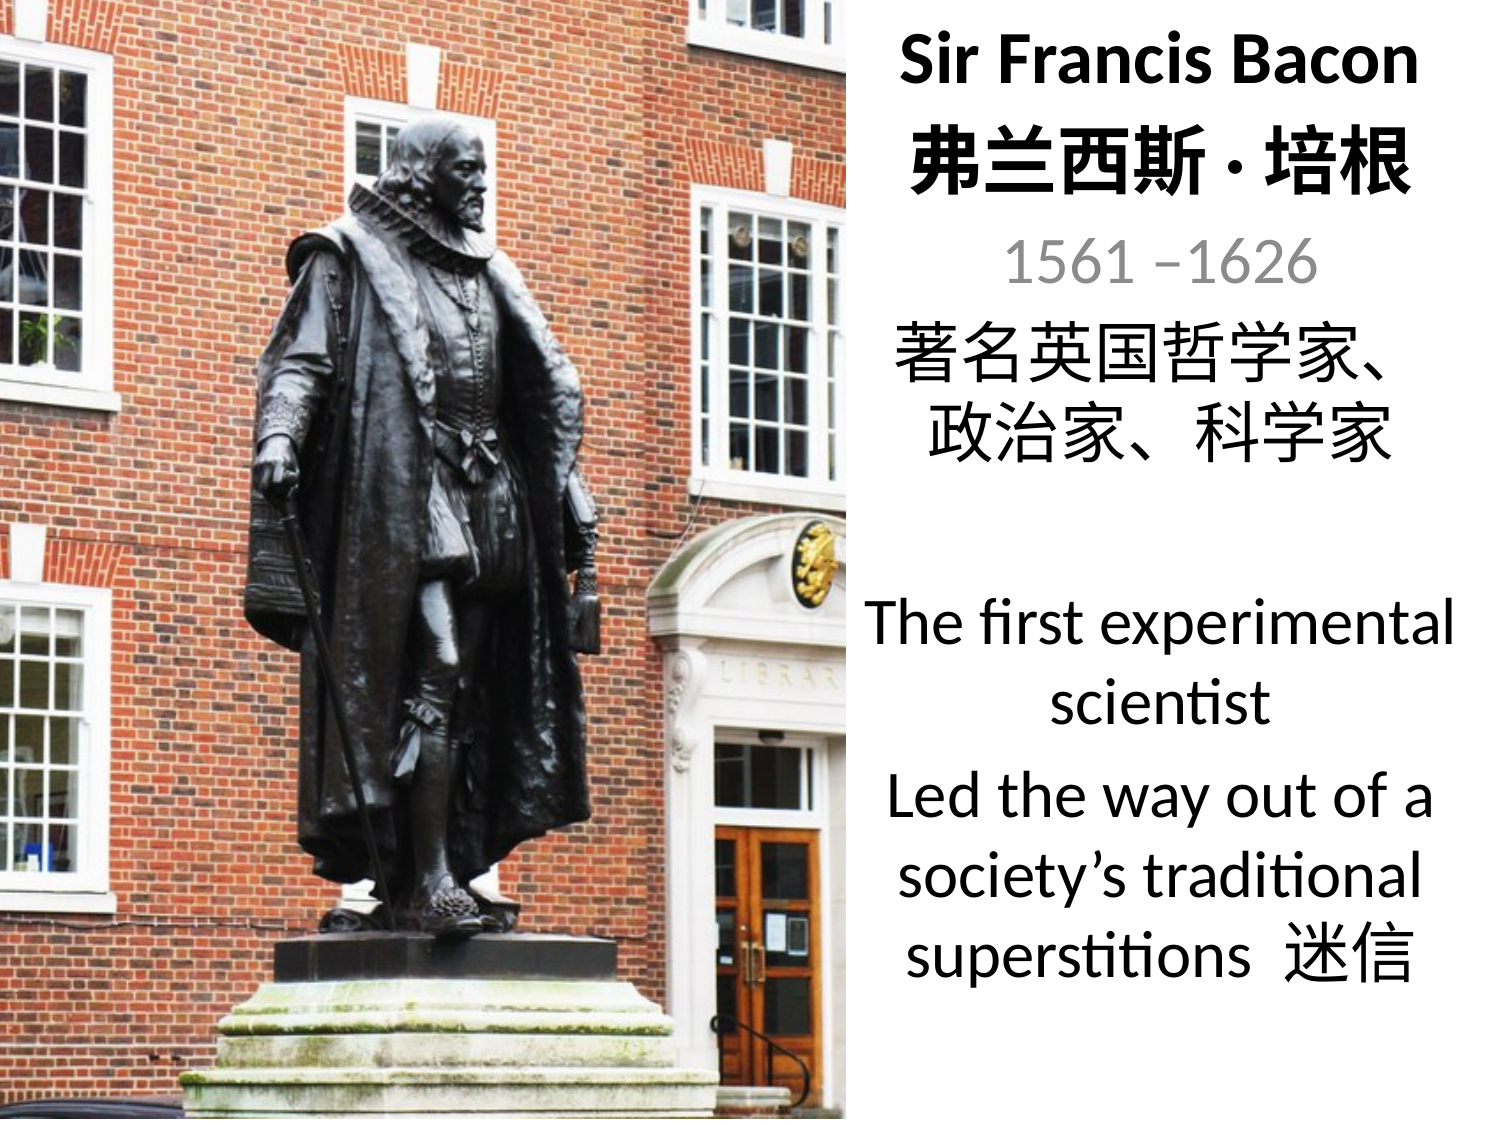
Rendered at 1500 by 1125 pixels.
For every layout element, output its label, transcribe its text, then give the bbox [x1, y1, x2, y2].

subtitle Sir Francis Bacon 弗兰西斯·培根 1561 –1626 著名英国哲学家、政治家、科学家 The first experimental scientist Led the way out of a society’s traditional superstitions 迷信 [851, 1, 1475, 1075]
picture [0, 0, 846, 1120]
